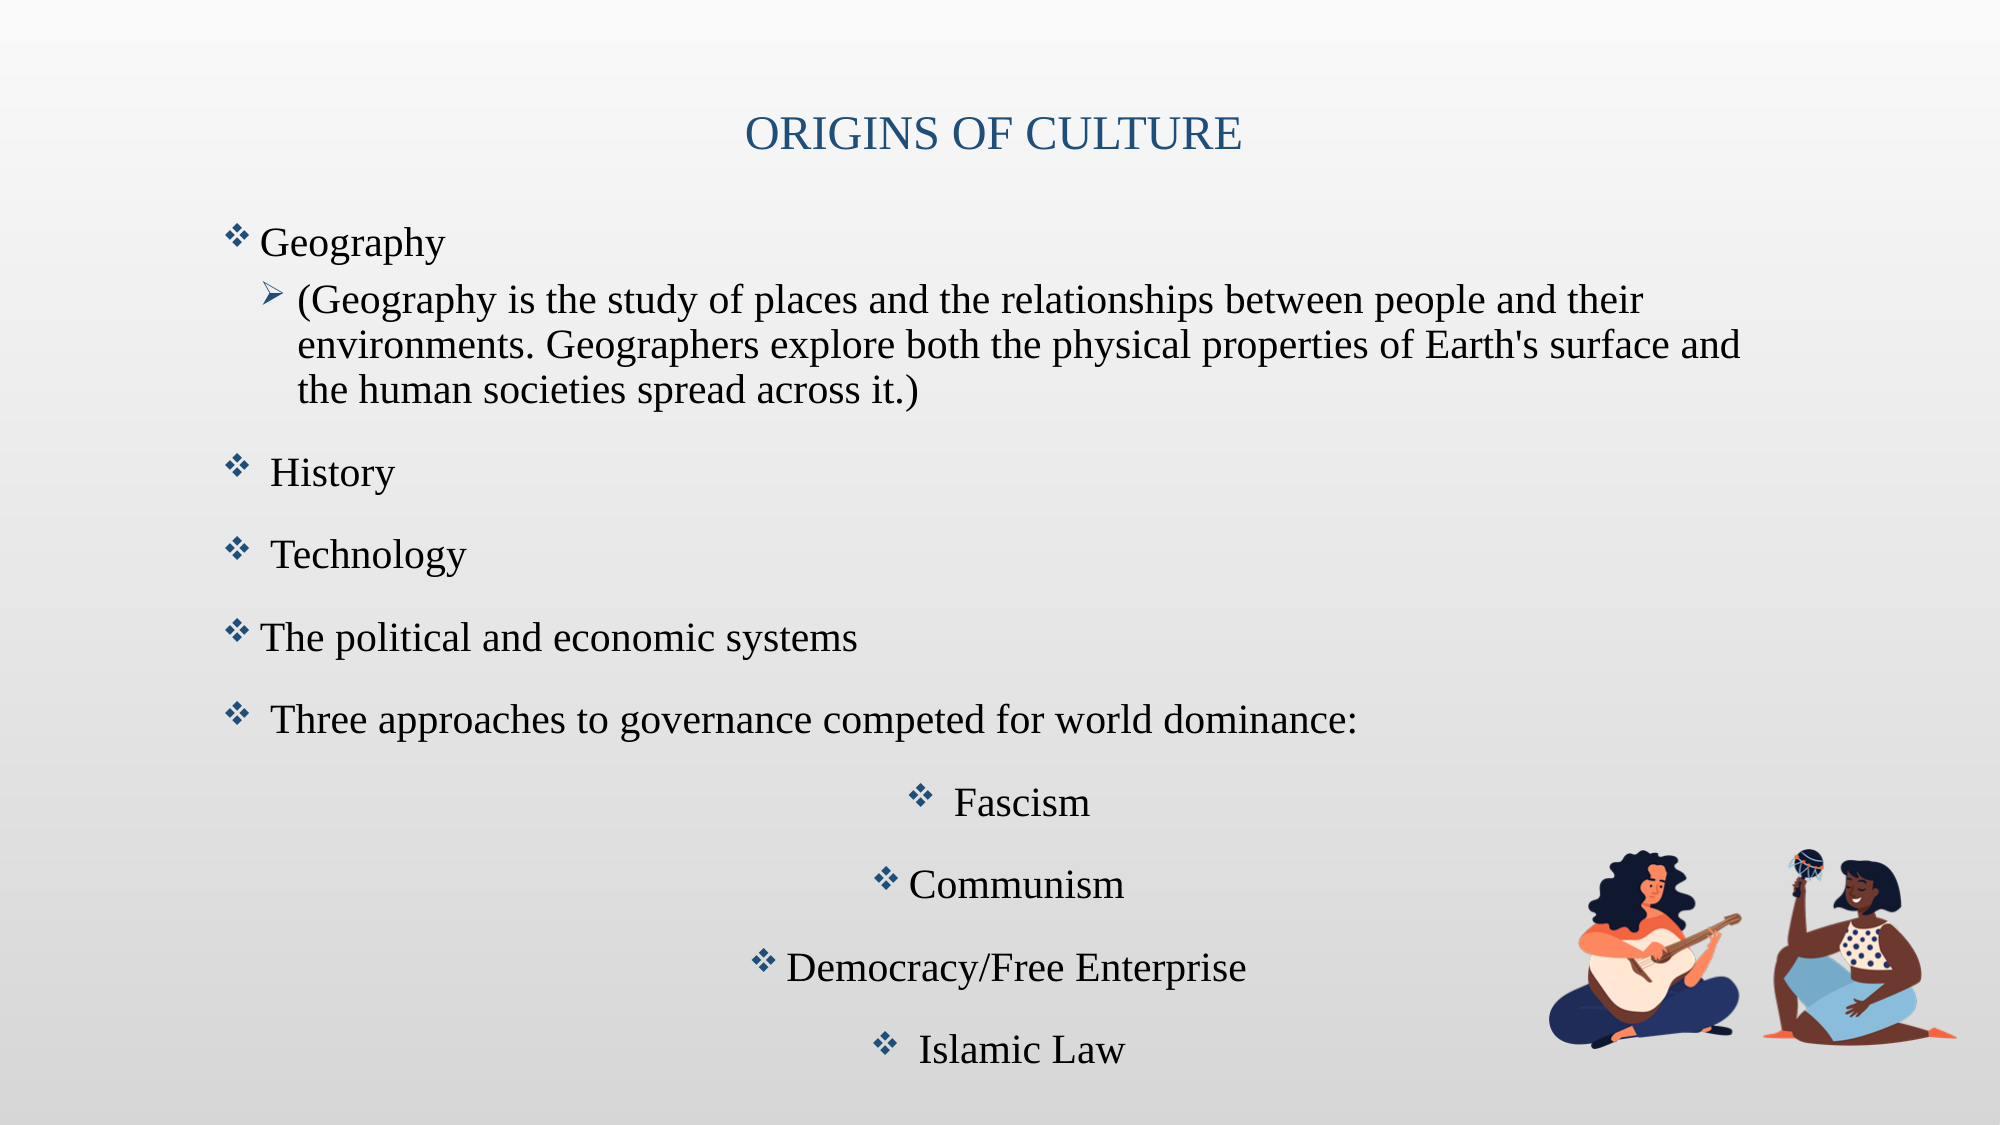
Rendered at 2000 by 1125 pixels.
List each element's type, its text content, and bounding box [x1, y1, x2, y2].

picture [1549, 849, 1957, 1049]
list Geography (Geography is the study of places and the relationships between people and their environments. Geographers explore both the physical properties of Earth's surface and the human societies spread across it.) History Technology The political and economic systems Three approaches to governance competed for world dominance: Fascism Communism Democracy/Free Enterprise Islamic Law [199, 212, 1800, 1013]
title ORIGINS OF CULTURE [194, 99, 1795, 225]
